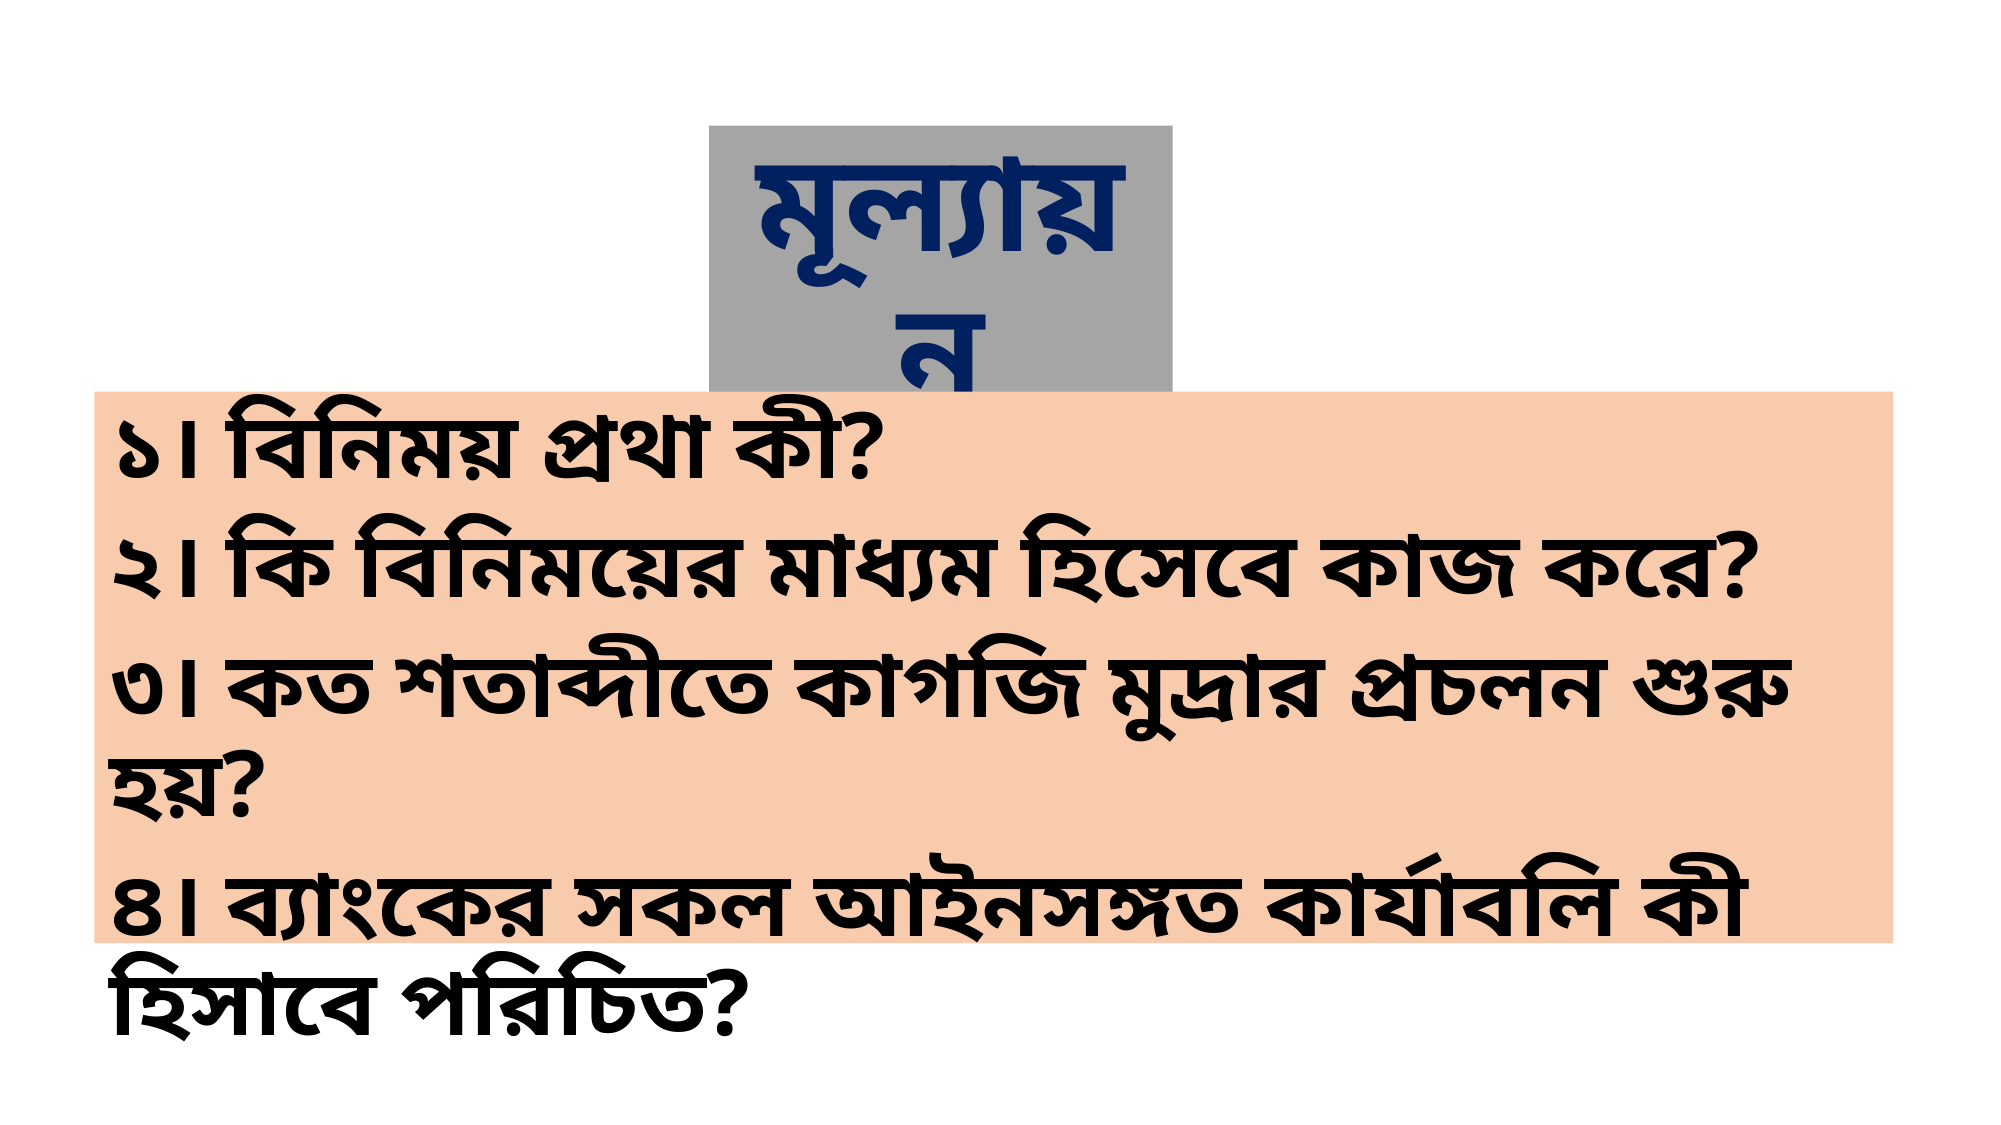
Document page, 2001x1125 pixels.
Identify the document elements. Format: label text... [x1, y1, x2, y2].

text_box ১। বিনিময় প্রথা কী? ২। কি বিনিময়ের মাধ্যম হিসেবে কাজ করে? ৩। কত শতাব্দীতে কাগজি মুদ্রার প্রচলন শুরু হয়? ৪। ব্যাংকের সকল আইনসঙ্গত কার্যাবলি কী হিসাবে পরিচিত? [94, 391, 1894, 944]
text_box মূল্যায়ন [709, 125, 1173, 391]
